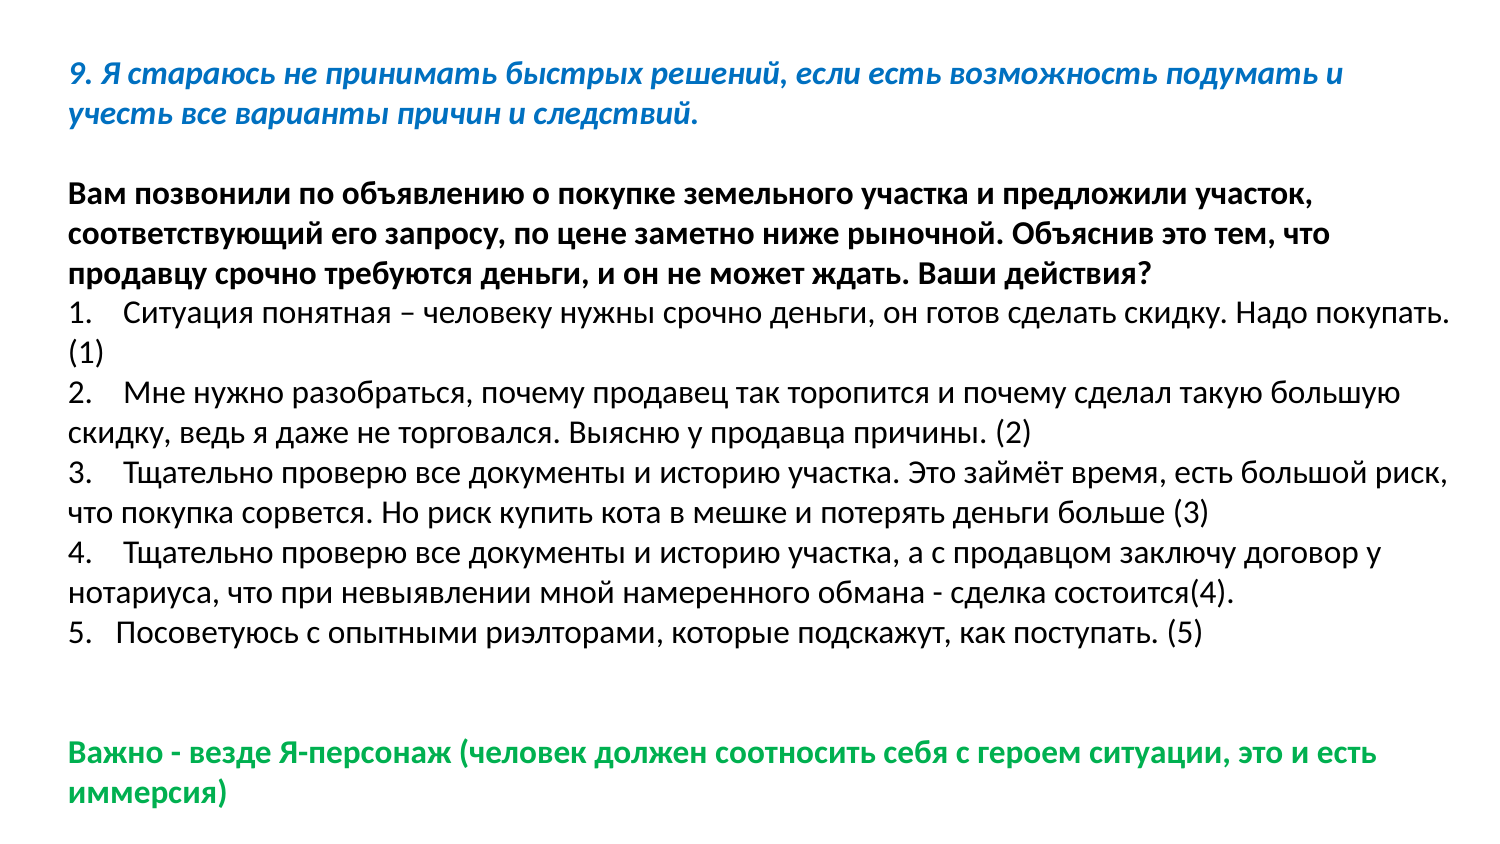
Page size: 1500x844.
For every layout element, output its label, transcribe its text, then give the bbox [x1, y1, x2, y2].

text_box 9. Я стараюсь не принимать быстрых решений, если есть возможность подумать и учесть все варианты причин и следствий. Вам позвонили по объявлению о покупке земельного участка и предложили участок, соответствующий его запросу, по цене заметно ниже рыночной. Объяснив это тем, что продавцу срочно требуются деньги, и он не может ждать. Ваши действия? 1. Ситуация понятная – человеку нужны срочно деньги, он готов сделать скидку. Надо покупать. (1) 2. Мне нужно разобраться, почему продавец так торопится и почему сделал такую большую скидку, ведь я даже не торговался. Выясню у продавца причины. (2) 3. Тщательно проверю все документы и историю участка. Это займёт время, есть большой риск, что покупка сорвется. Но риск купить кота в мешке и потерять деньги больше (3) 4. Тщательно проверю все документы и историю участка, а с продавцом заключу договор у нотариуса, что при невыявлении мной намеренного обмана - сделка состоится(4). 5. Посоветуюсь с опытными риэлторами, которые подскажут, как поступать. (5) Важно - везде Я-персонаж (человек должен соотносить себя с героем ситуации, это и есть иммерсия) [53, 43, 1471, 818]
